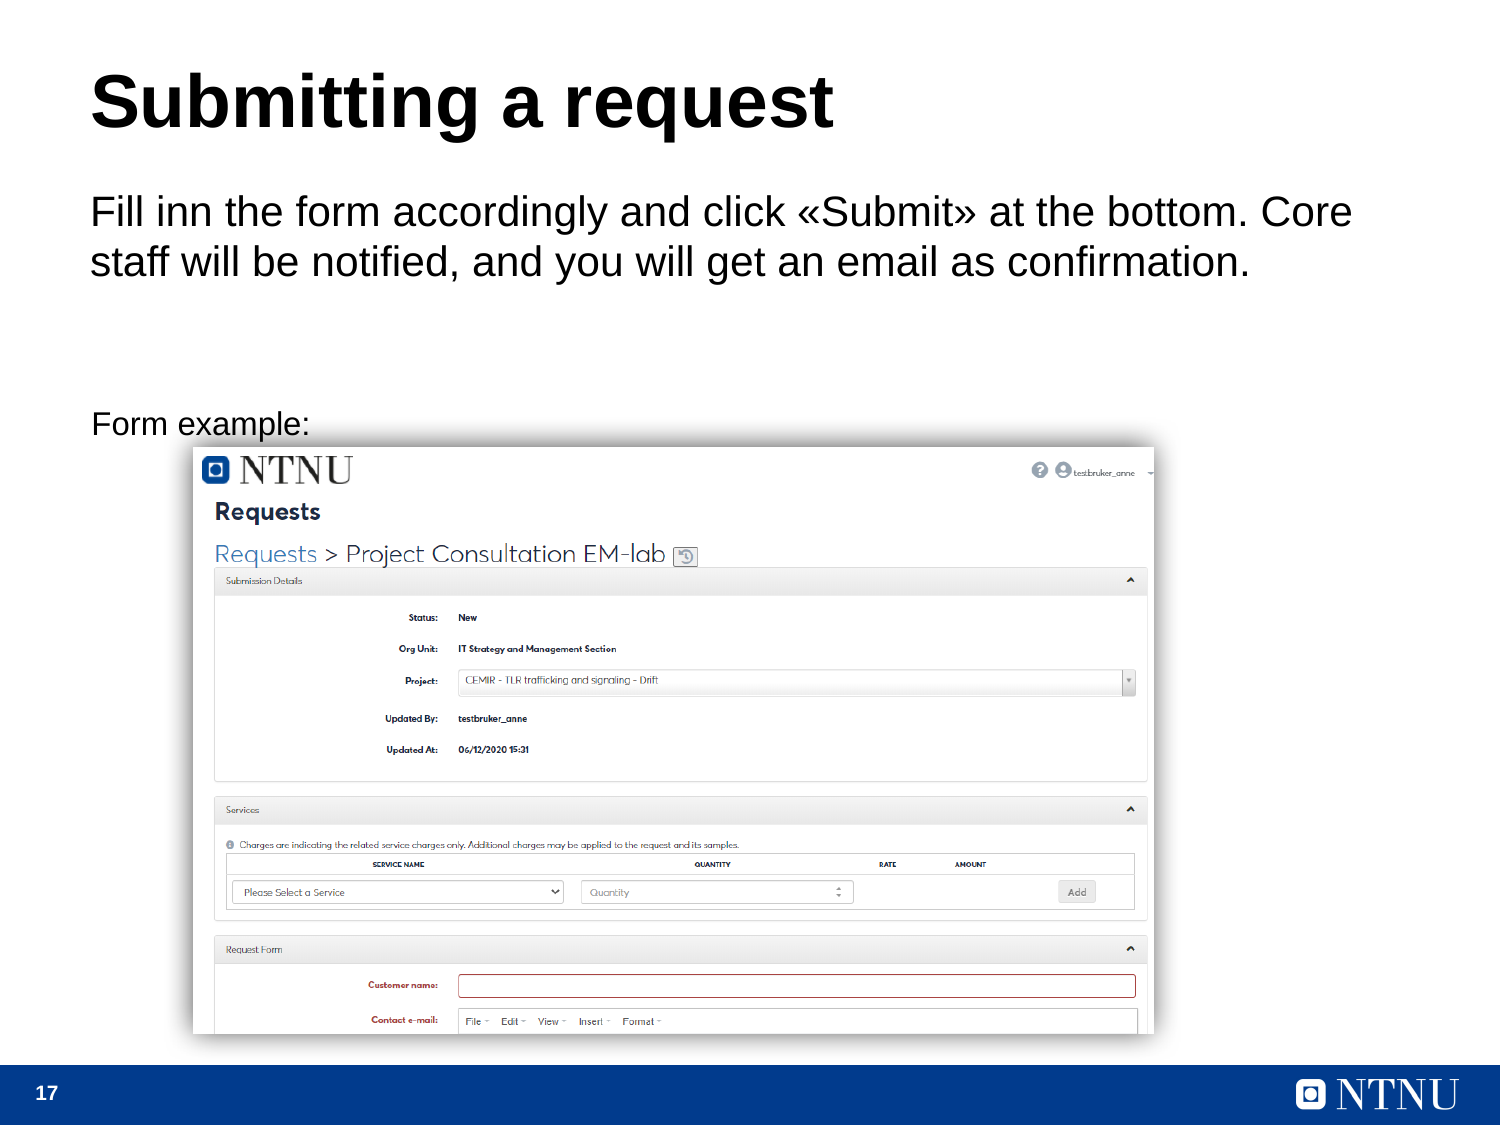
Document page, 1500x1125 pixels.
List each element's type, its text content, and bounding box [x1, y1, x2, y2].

title Submitting a request [75, 45, 1425, 152]
text_box Form example: [76, 394, 329, 463]
list Fill inn the form accordingly and click «Submit» at the bottom. Core staff will be notified, and you will get an email as confirmation. [75, 176, 1425, 323]
picture [0, 1065, 1500, 1125]
picture [193, 446, 1154, 1035]
